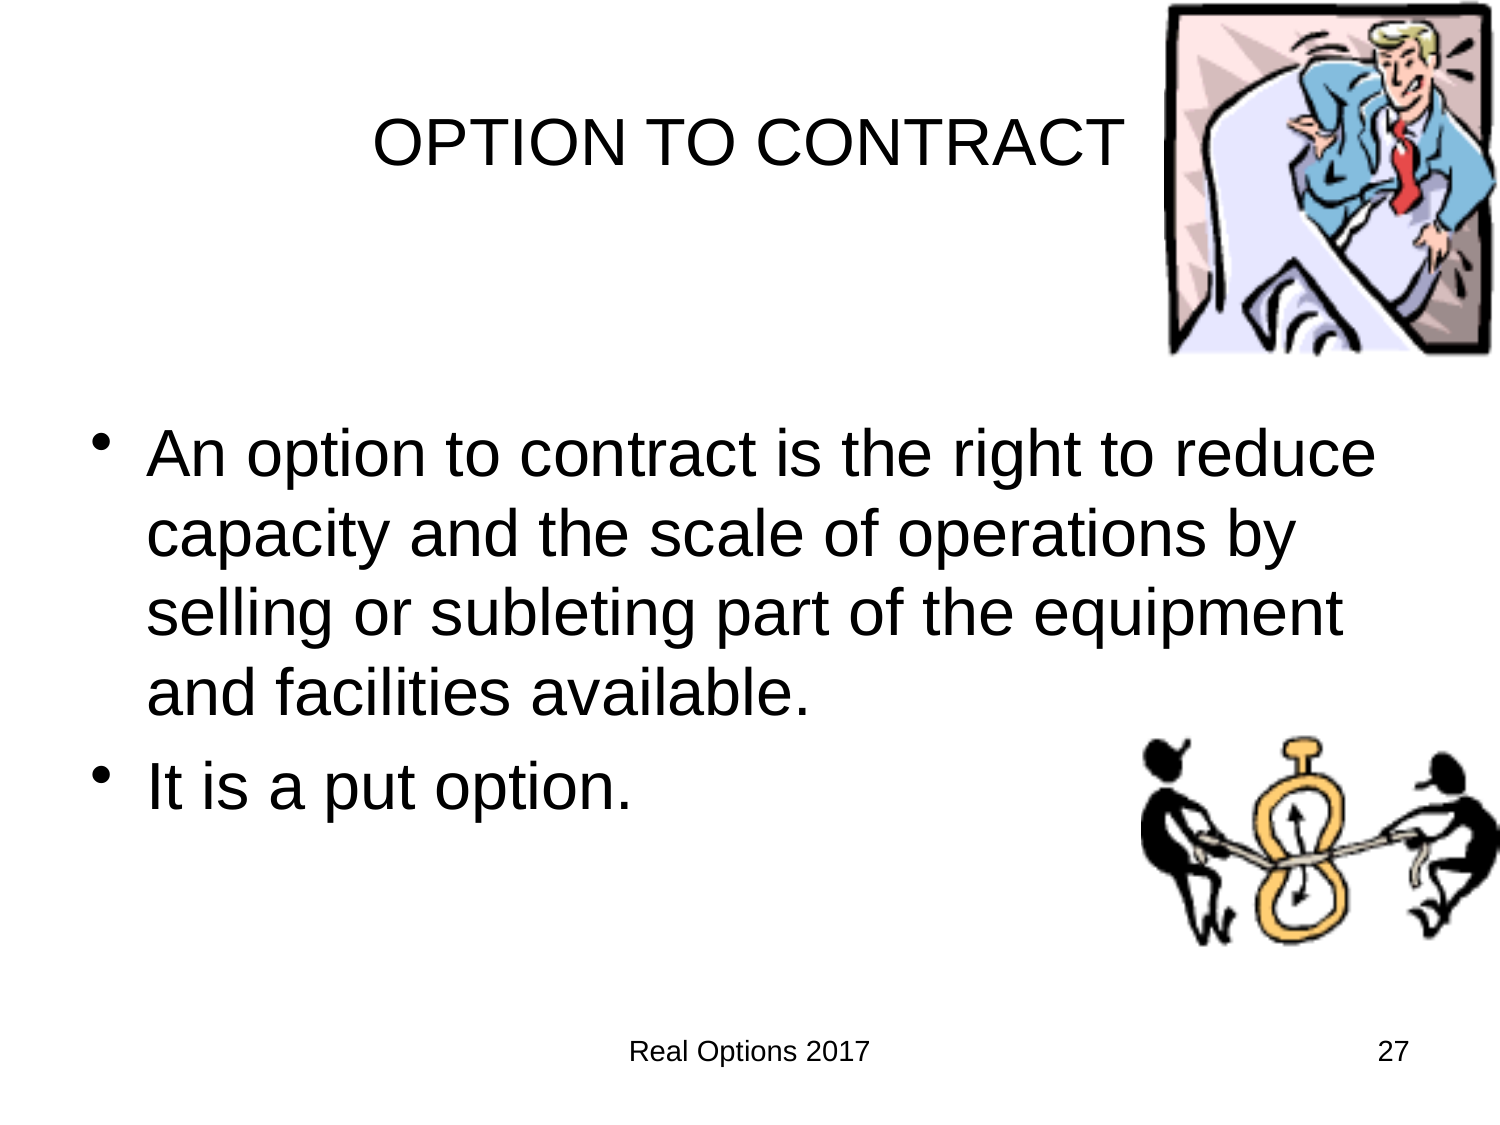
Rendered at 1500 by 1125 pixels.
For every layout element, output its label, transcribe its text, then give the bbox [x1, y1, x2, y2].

picture [1140, 649, 1500, 1038]
title OPTION TO CONTRACT [74, 44, 1158, 233]
slide_number 27 [1074, 1024, 1426, 1103]
list An option to contract is the right to reduce capacity and the scale of operations by selling or subleting part of the equipment and facilities available. It is a put option. [74, 401, 1426, 1006]
footer Real Options 2017 [512, 1024, 988, 1103]
picture [1164, 0, 1500, 363]
